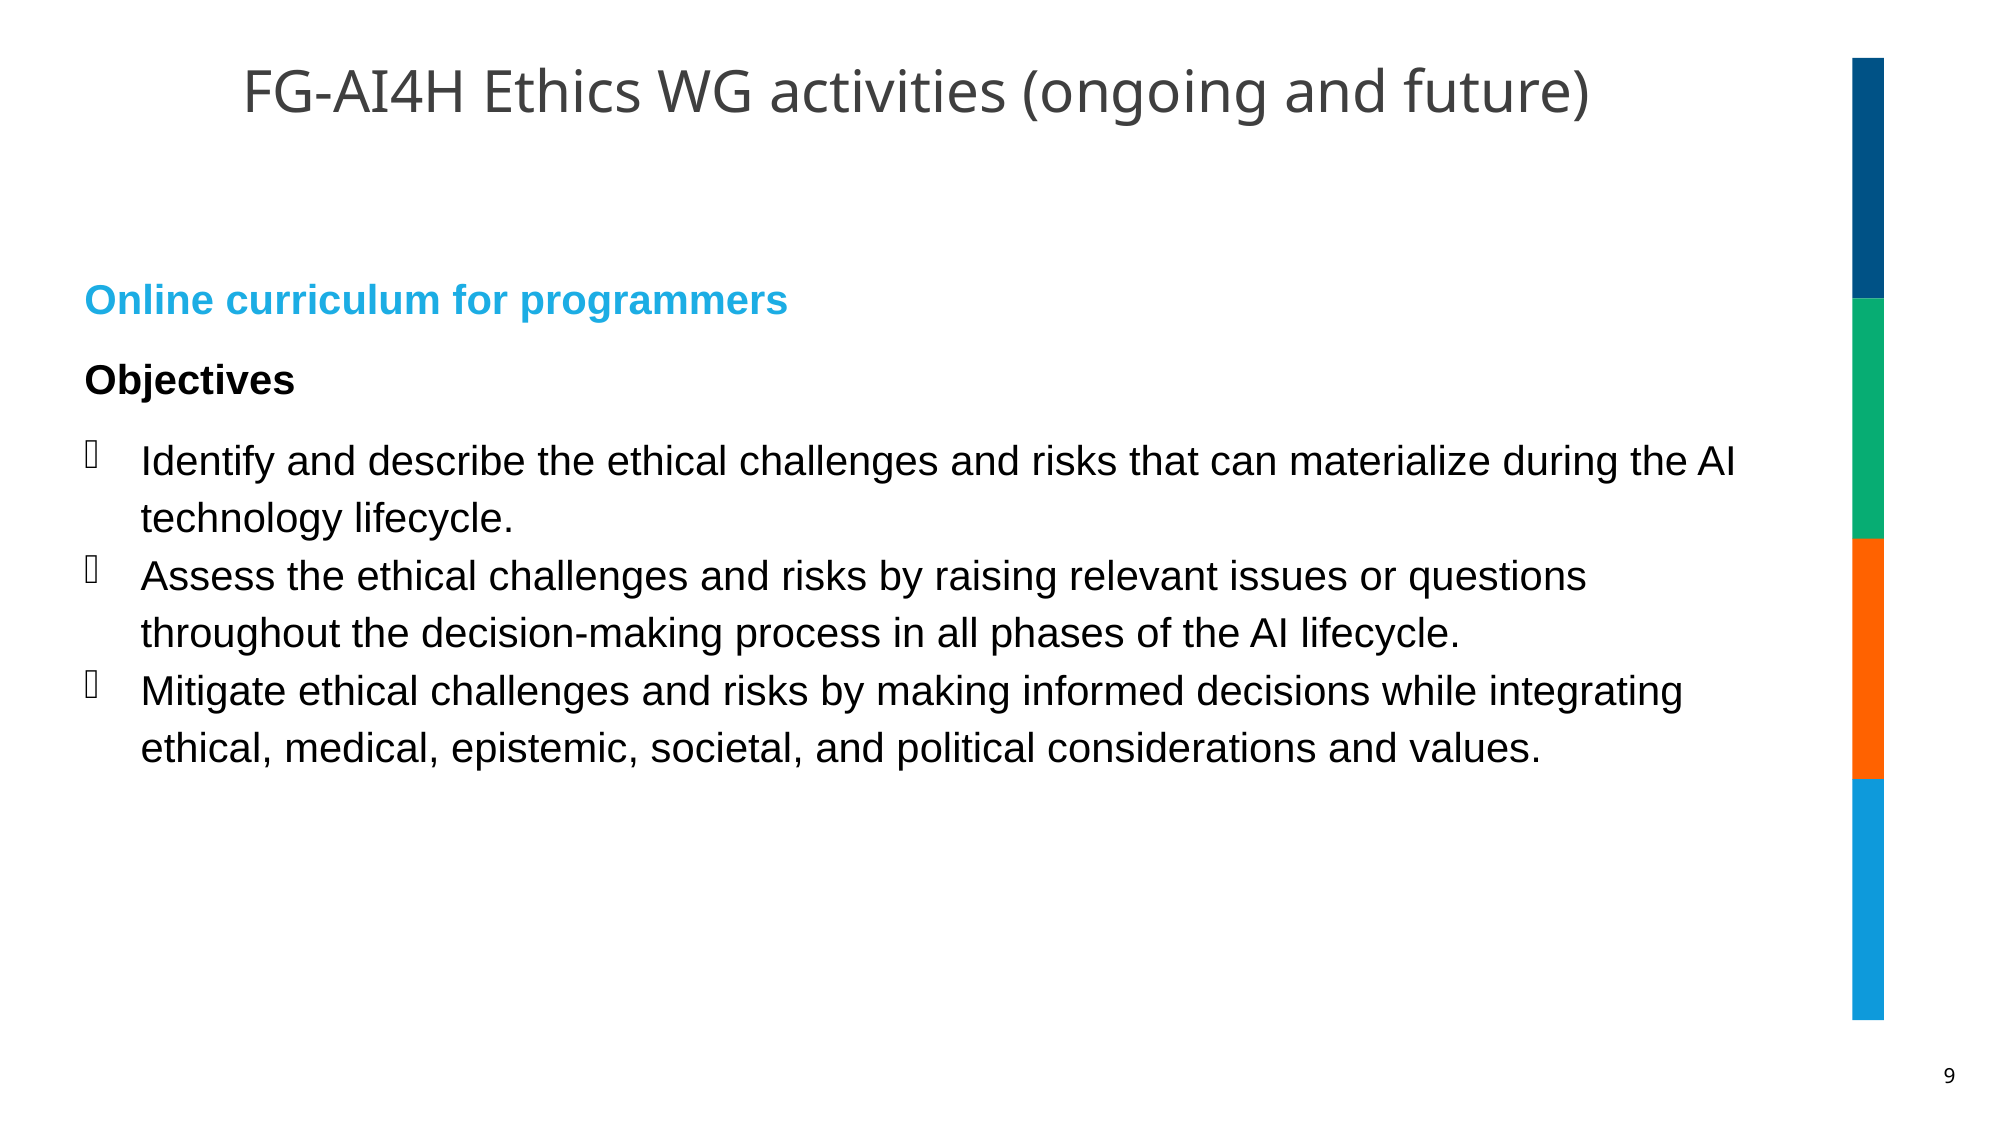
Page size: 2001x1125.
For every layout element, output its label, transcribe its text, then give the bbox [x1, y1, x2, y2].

text_box FG-AI4H Ethics WG activities (ongoing and future) [227, 47, 1675, 132]
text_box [1851, 57, 1885, 1021]
text_box Online curriculum for programmers Objectives Identify and describe the ethical challenges and risks that can materialize during the AI technology lifecycle. Assess the ethical challenges and risks by raising relevant issues or questions throughout the decision-making process in all phases of the AI lifecycle. Mitigate ethical challenges and risks by making informed decisions while integrating ethical, medical, epistemic, societal, and political considerations and values. [69, 257, 1798, 907]
slide_number 9 [1797, 1046, 1971, 1107]
